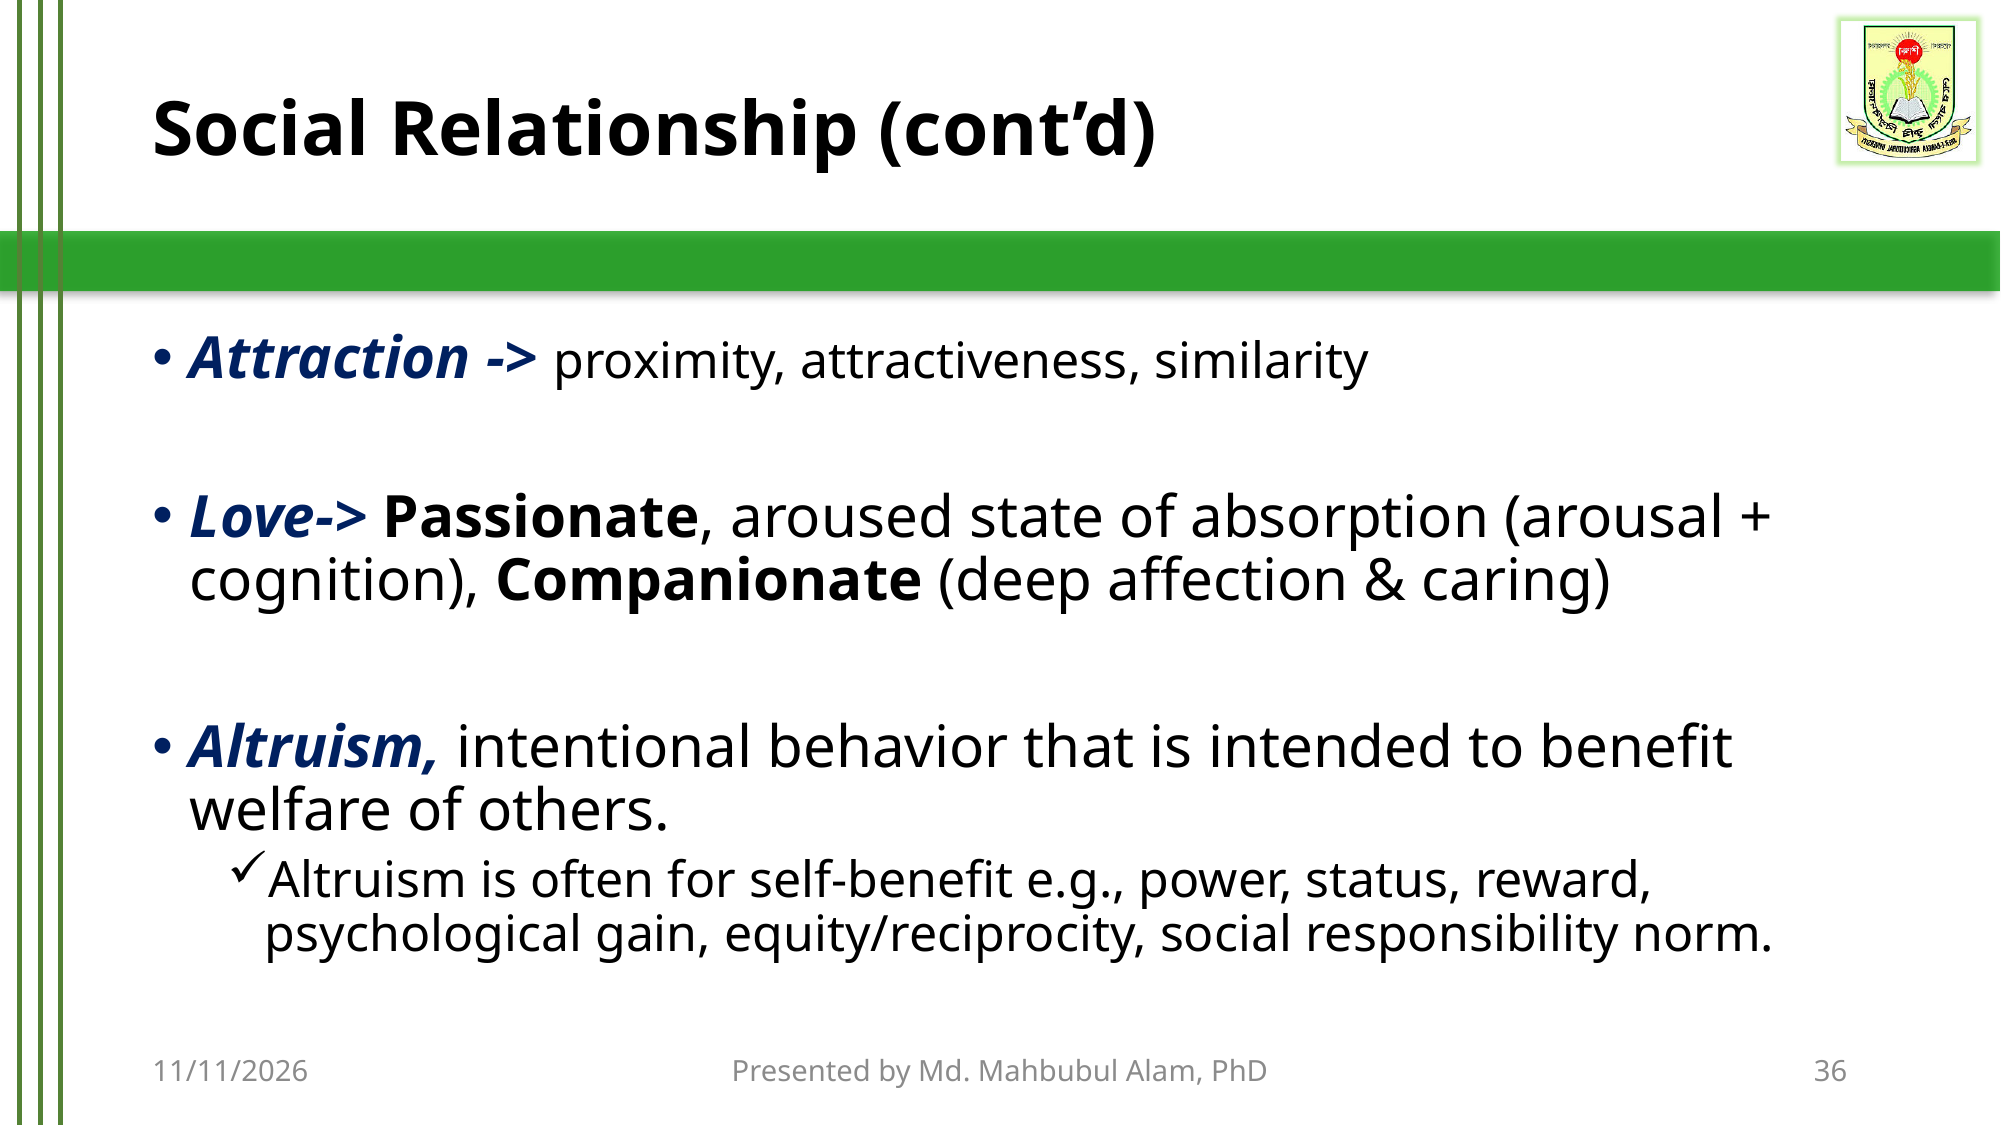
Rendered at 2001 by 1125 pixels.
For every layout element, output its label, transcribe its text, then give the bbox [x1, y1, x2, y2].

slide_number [137, 1042, 588, 1103]
footer Presented by Md. Mahbubul Alam, PhD [662, 1042, 1338, 1103]
list Attraction -> proximity, attractiveness, similarity Love-> Passionate, aroused state of absorption (arousal + cognition), Companionate (deep affection & caring) Altruism, intentional behavior that is intended to benefit welfare of others. Altruism is often for self-benefit e.g., power, status, reward, psychological gain, equity/reciprocity, social responsibility norm. [137, 320, 1863, 1014]
slide_number 36 [1714, 1042, 1863, 1103]
picture [1842, 22, 1975, 160]
title Social Relationship (cont’d) [137, 59, 1842, 202]
